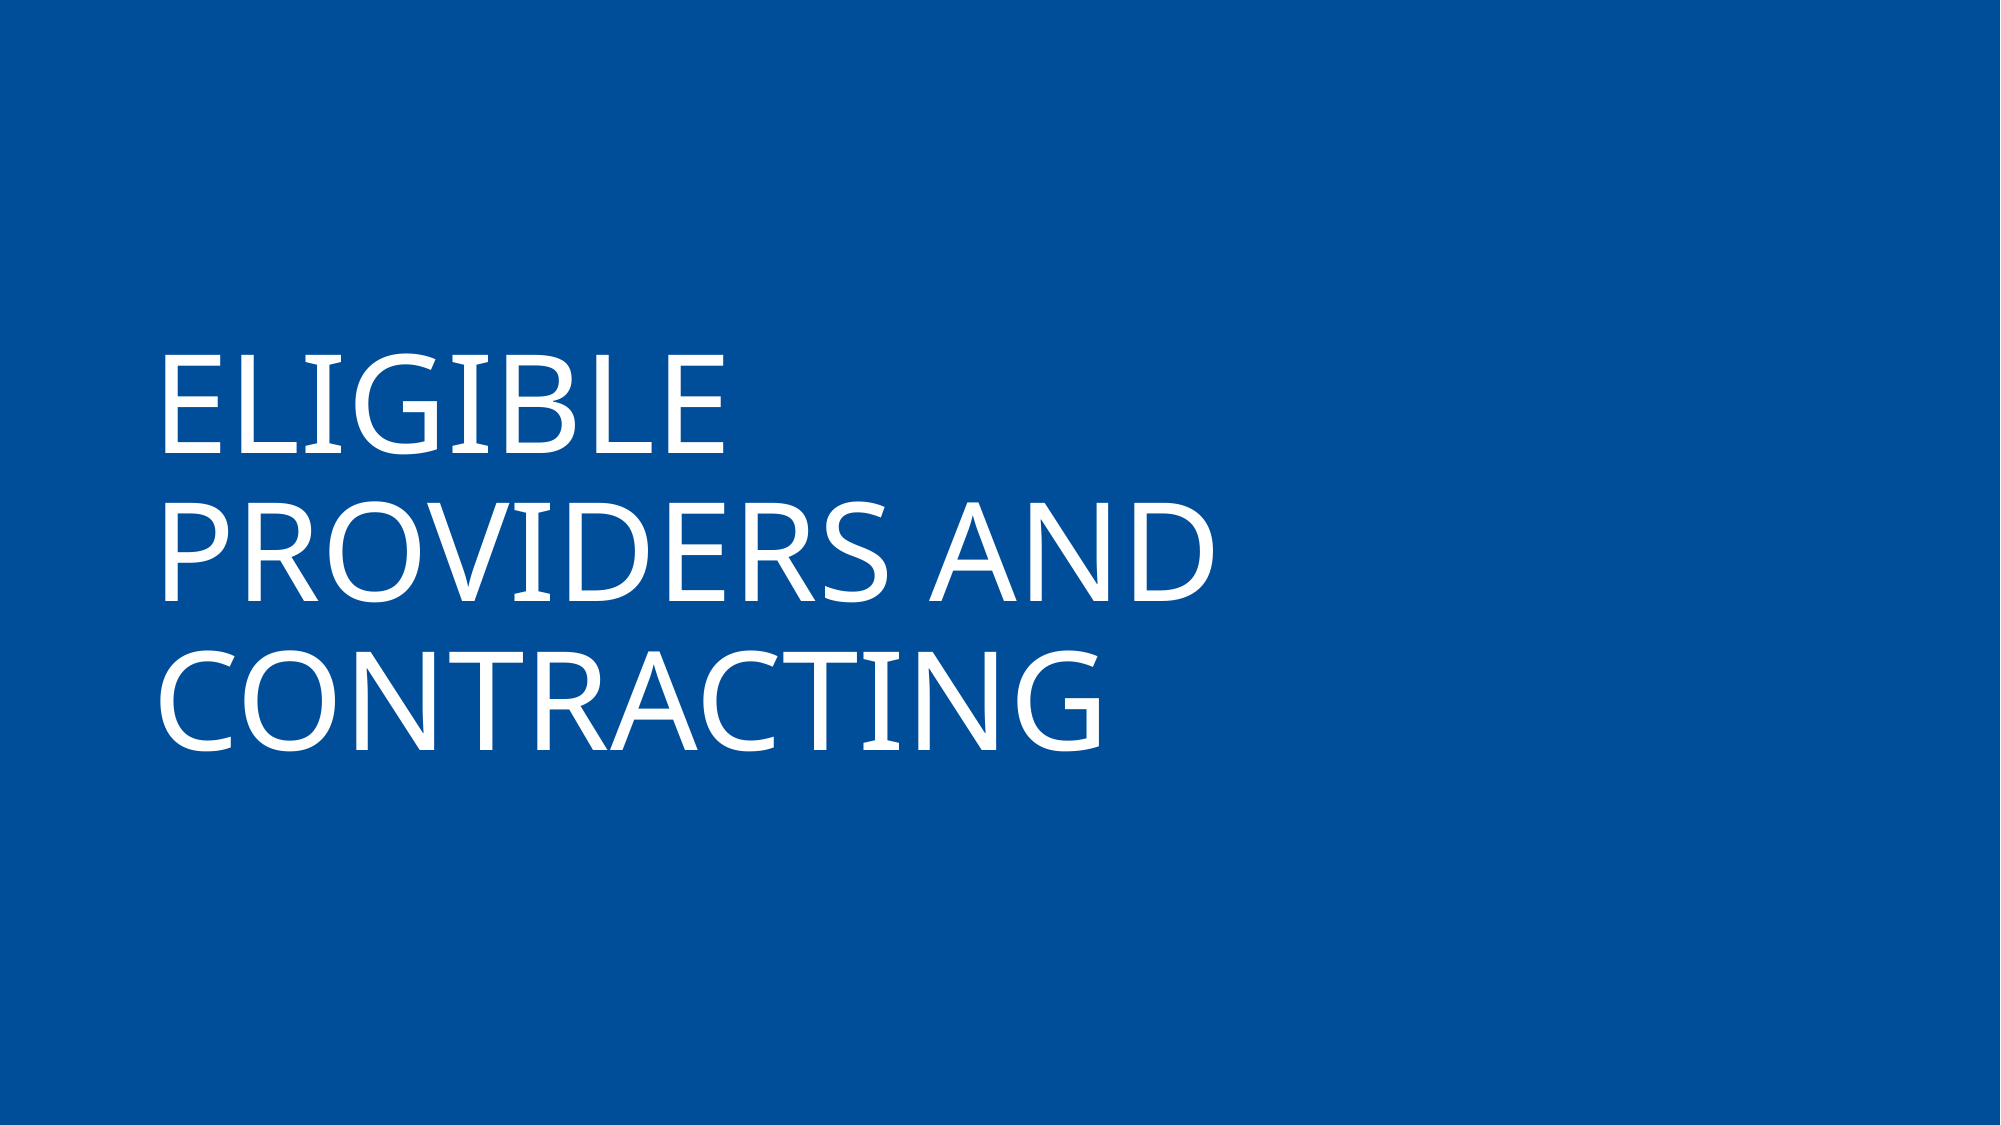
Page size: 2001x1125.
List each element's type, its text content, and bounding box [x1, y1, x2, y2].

title Eligible providers and contracting [137, 59, 1349, 1055]
